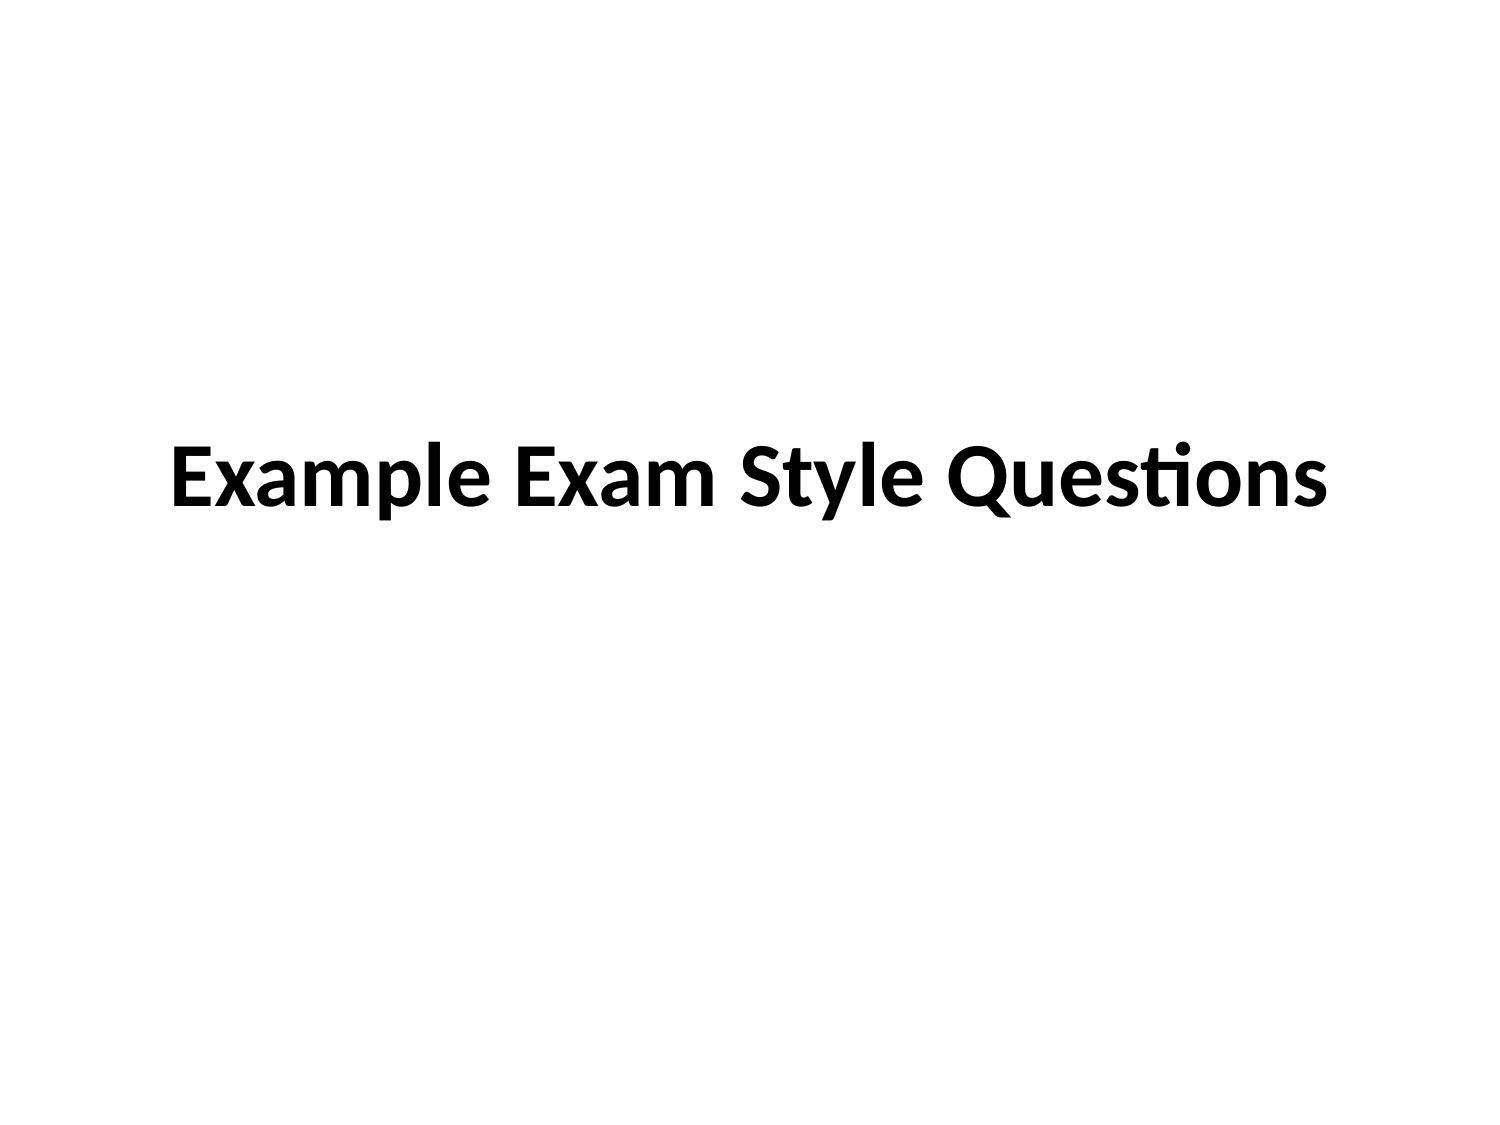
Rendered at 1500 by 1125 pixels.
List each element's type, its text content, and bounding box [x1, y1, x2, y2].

title Example Exam Style Questions [112, 349, 1388, 591]
